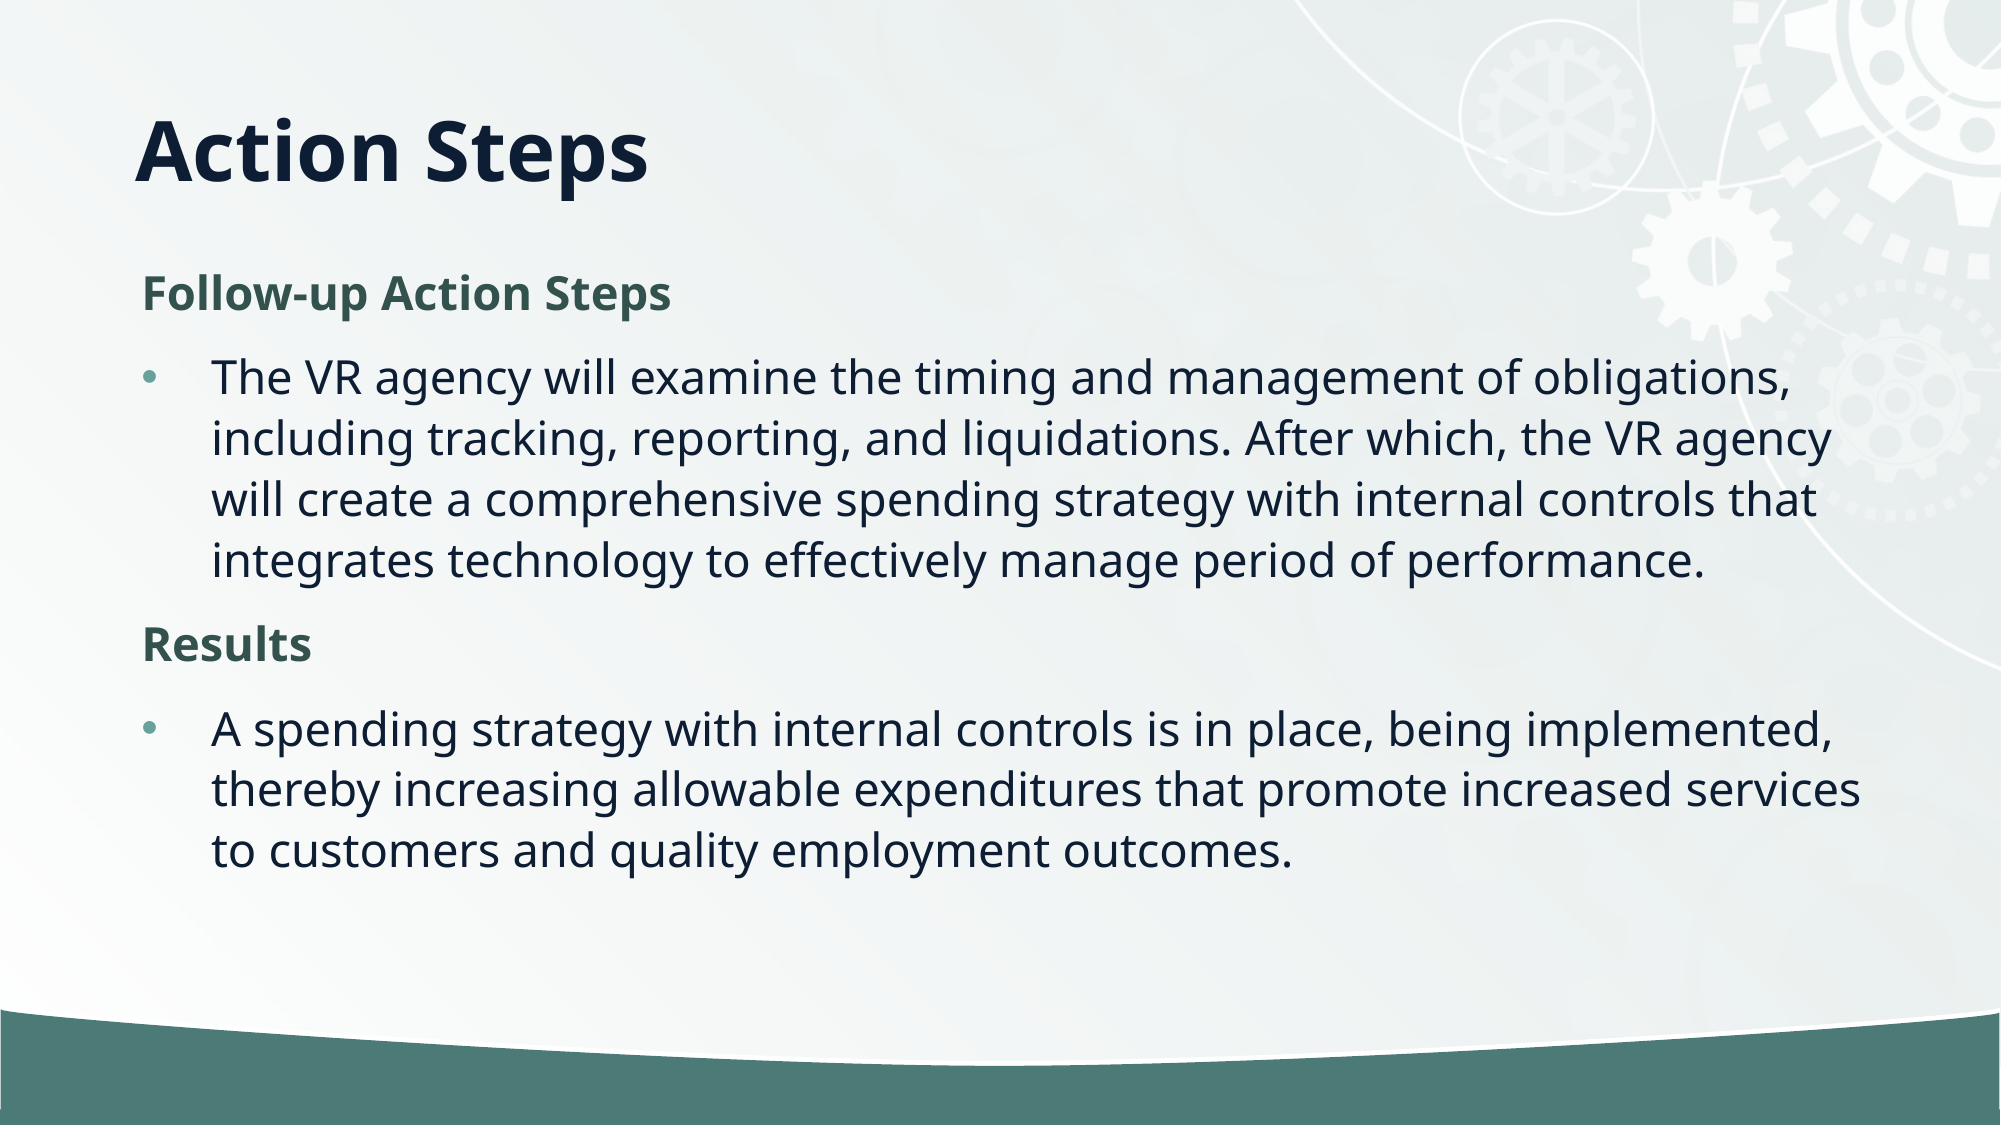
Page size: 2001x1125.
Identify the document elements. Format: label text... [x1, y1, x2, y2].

title Action Steps [120, 60, 1885, 206]
list Follow-up Action Steps The VR agency will examine the timing and management of obligations, including tracking, reporting, and liquidations. After which, the VR agency will create a comprehensive spending strategy with internal controls that integrates technology to effectively manage period of performance. Results A spending strategy with internal controls is in place, being implemented, thereby increasing allowable expenditures that promote increased services to customers and quality employment outcomes. [120, 251, 1885, 918]
